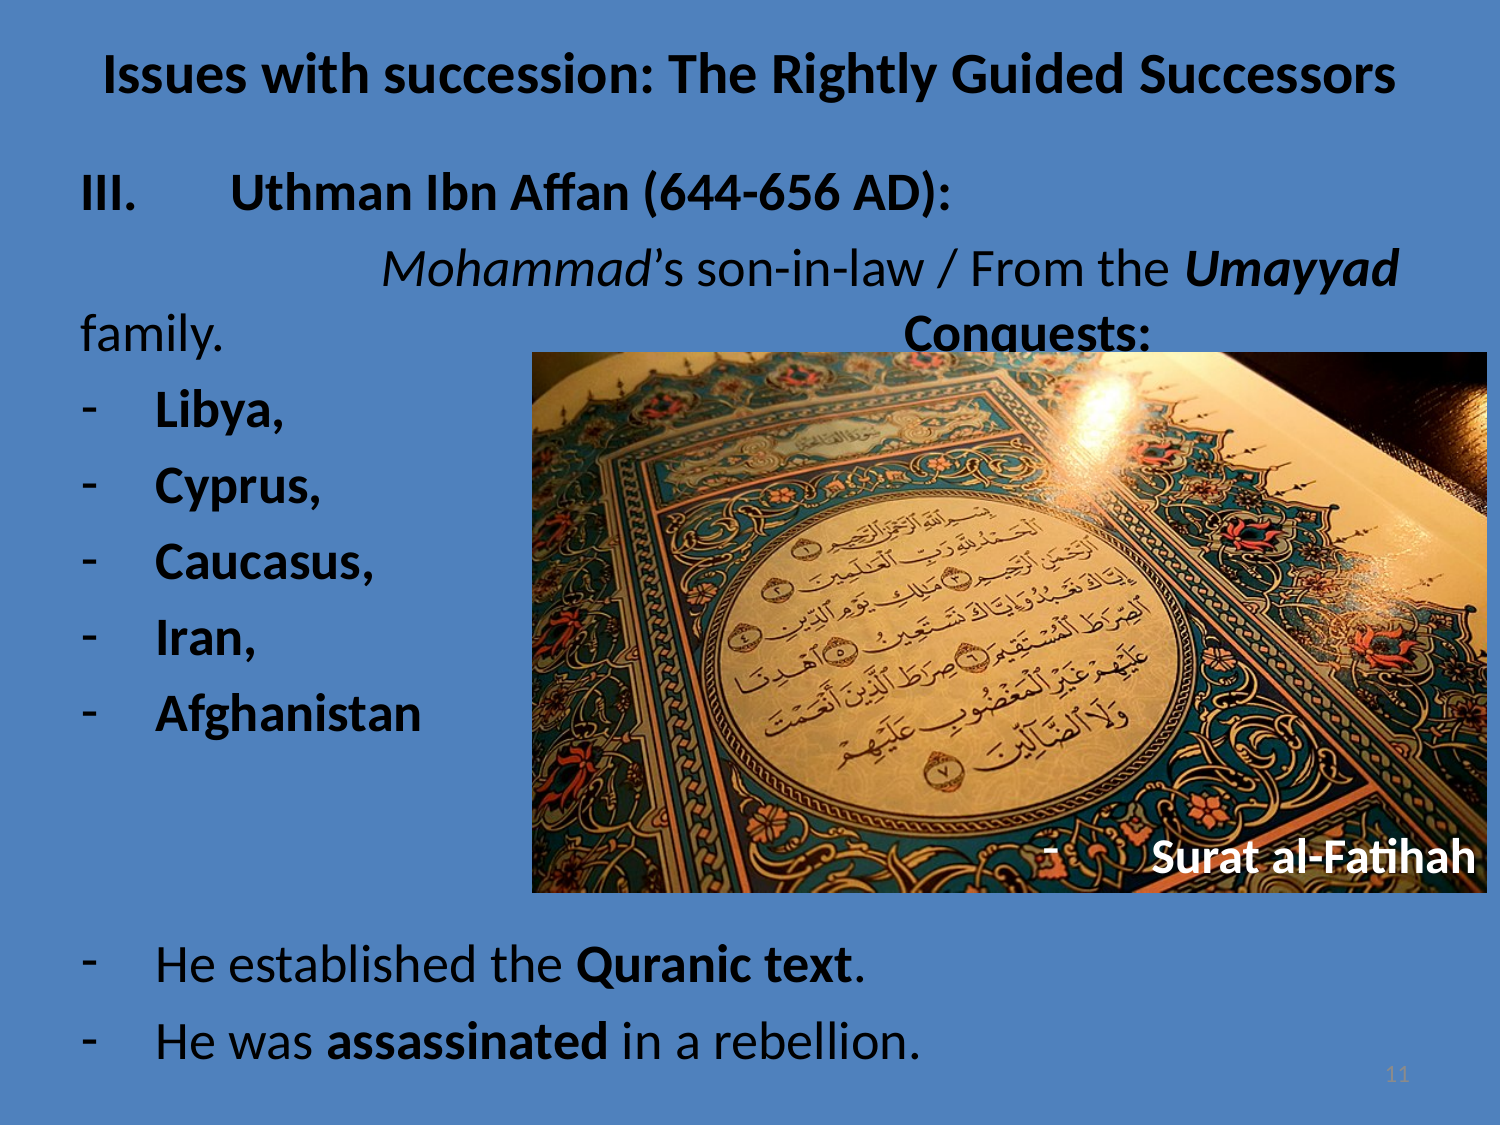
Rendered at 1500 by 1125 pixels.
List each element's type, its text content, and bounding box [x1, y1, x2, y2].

title Issues with succession: The Rightly Guided Successors [0, 0, 1500, 142]
picture [532, 352, 1487, 893]
list III. Uthman Ibn Affan (644-656 AD): Mohammad’s son-in-law / From the Umayyad family. Conquests: Libya, Cyprus, Caucasus, Iran, Afghanistan He established the Quranic text. He was assassinated in a rebellion. [0, 149, 1500, 1125]
